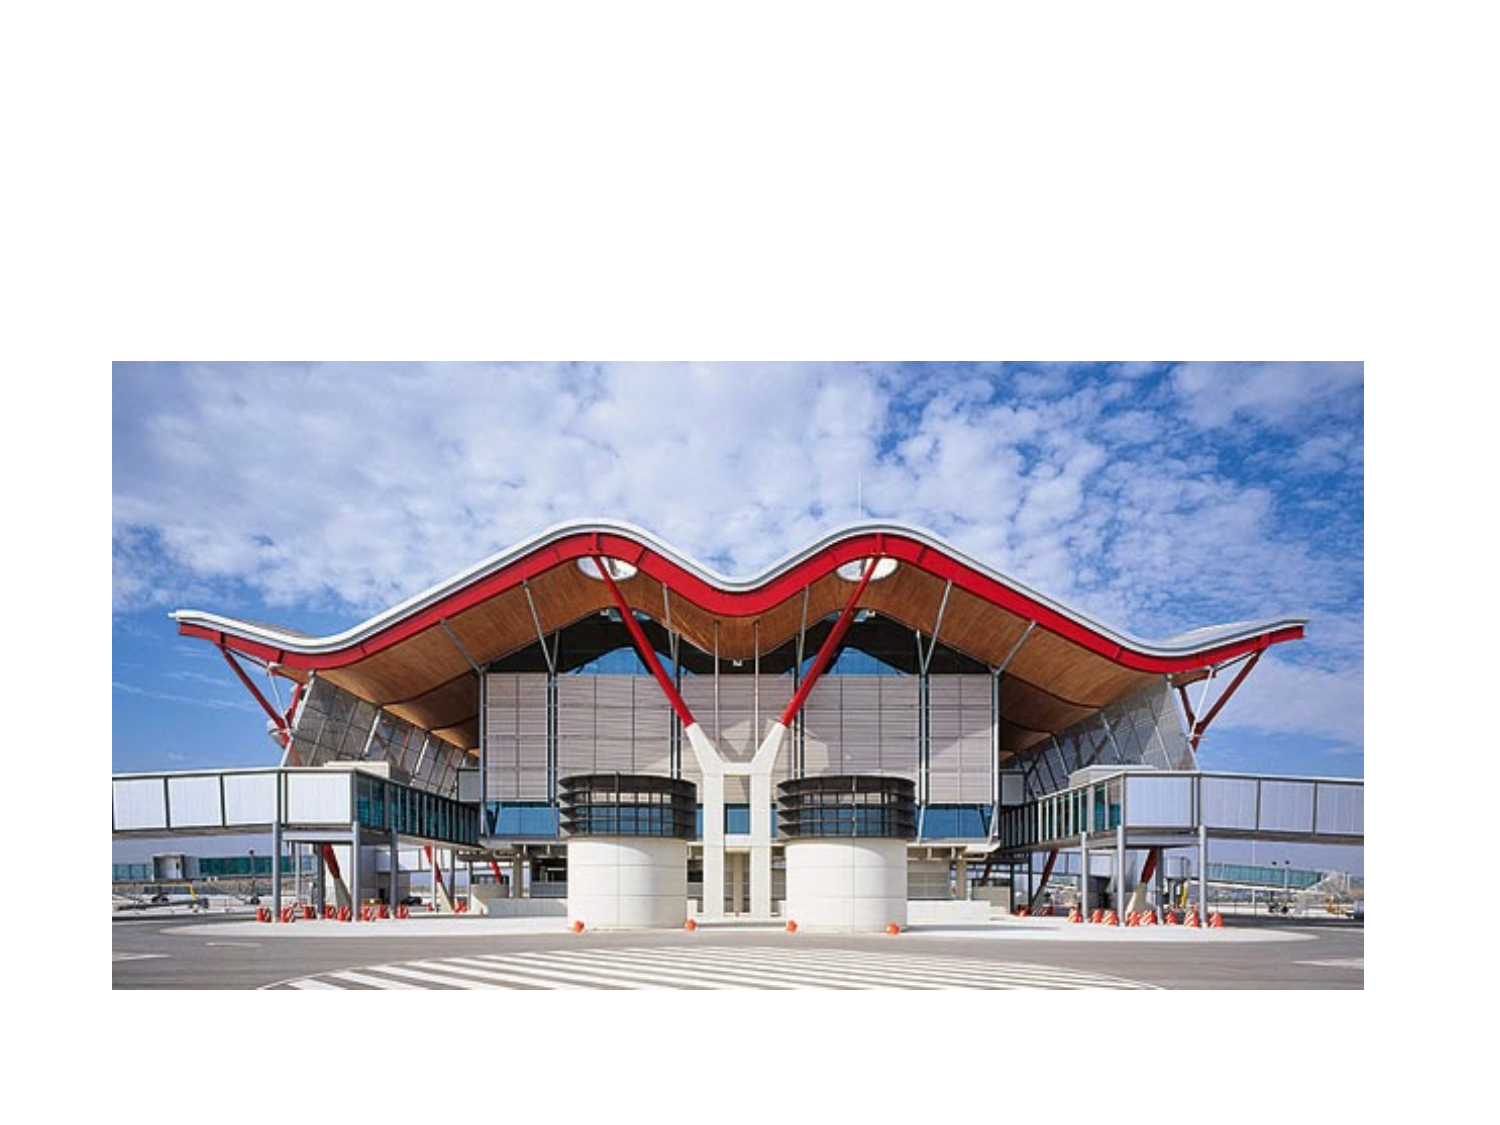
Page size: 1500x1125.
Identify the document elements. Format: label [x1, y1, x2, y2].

picture [111, 361, 1364, 990]
